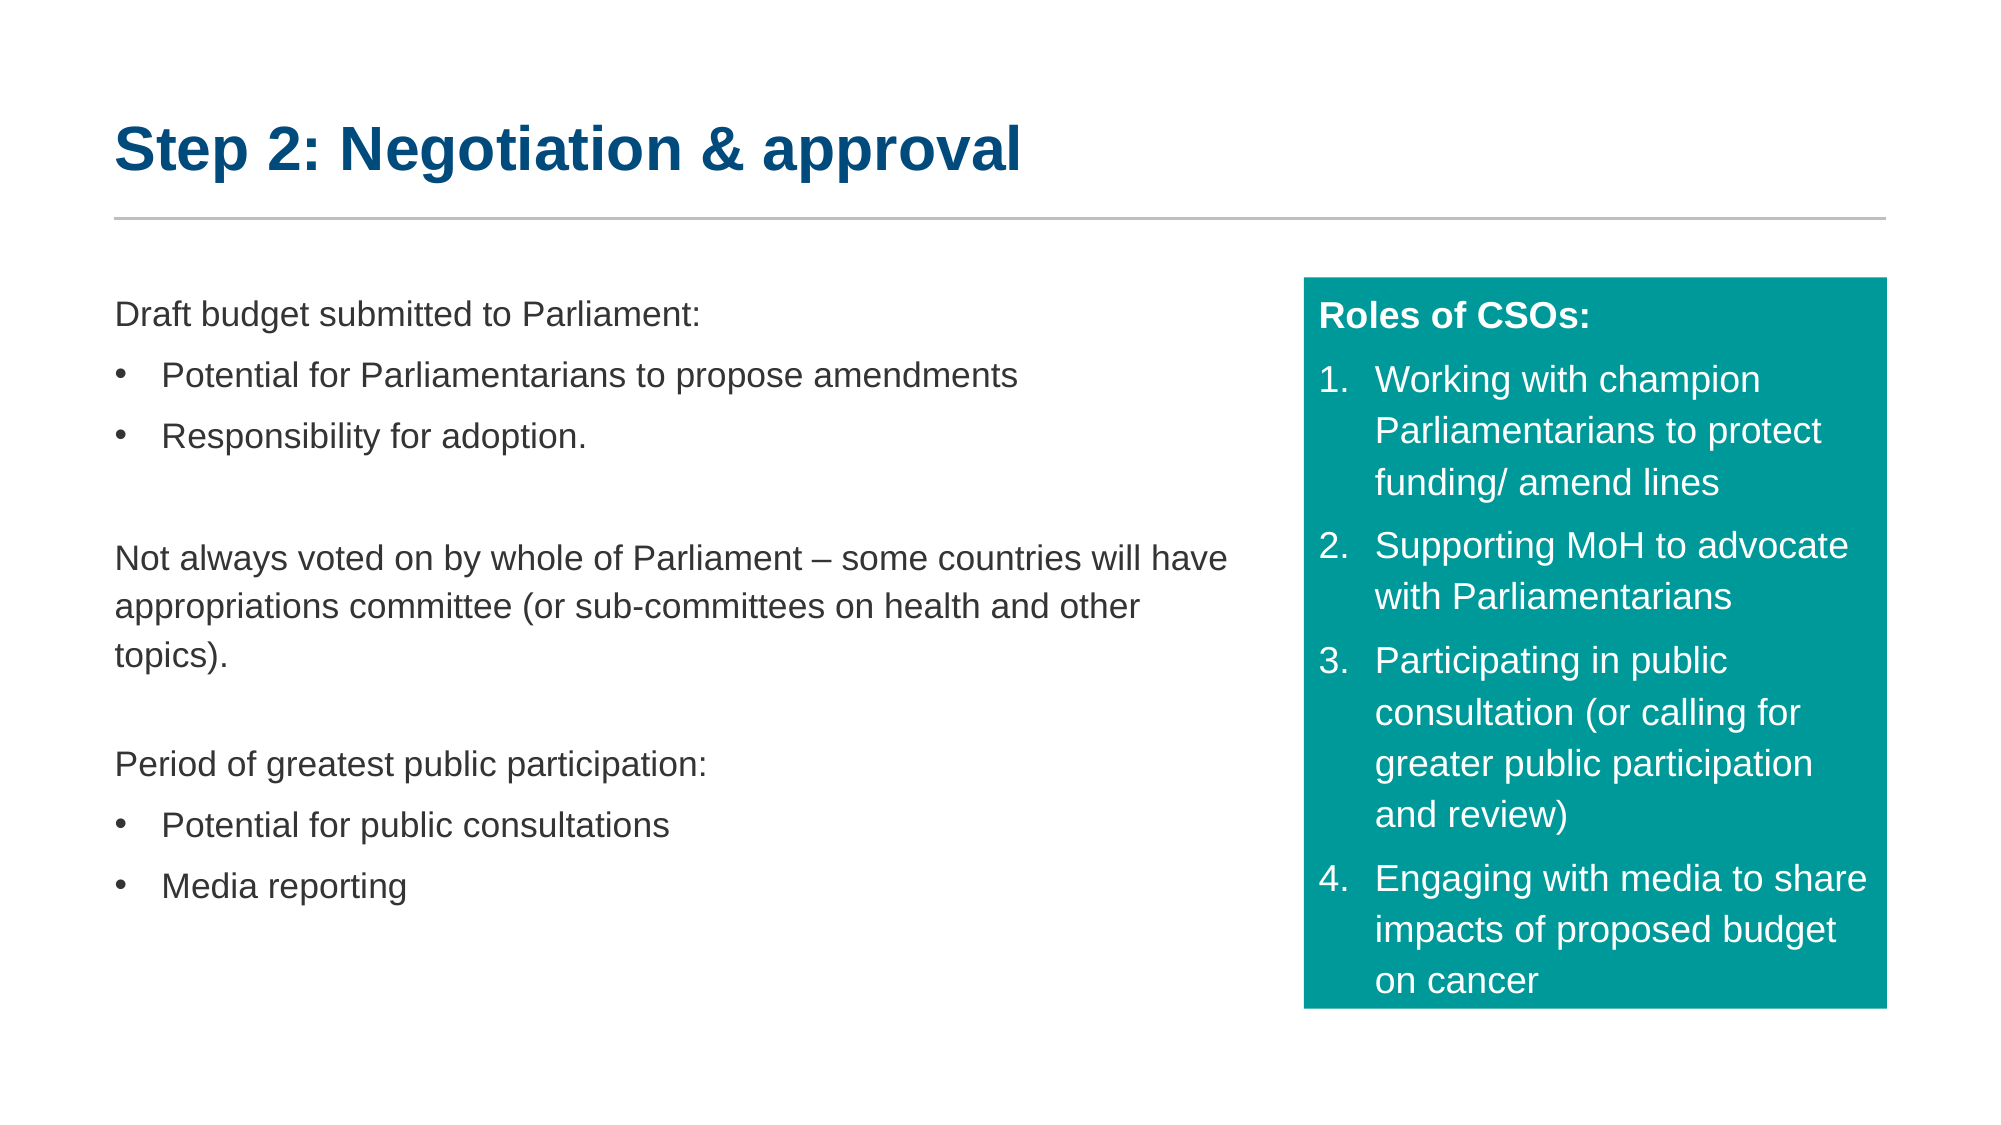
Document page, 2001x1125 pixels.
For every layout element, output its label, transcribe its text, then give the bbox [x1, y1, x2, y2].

title Step 2: Negotiation & approval [99, 68, 1887, 191]
text_box Roles of CSOs: Working with champion Parliamentarians to protect funding/ amend lines Supporting MoH to advocate with Parliamentarians Participating in public consultation (or calling for greater public participation and review) Engaging with media to share impacts of proposed budget on cancer [1303, 277, 1887, 1009]
list Draft budget submitted to Parliament: Potential for Parliamentarians to propose amendments Responsibility for adoption. Not always voted on by whole of Parliament – some countries will have appropriations committee (or sub-committees on health and other topics). Period of greatest public participation: Potential for public consultations Media reporting [99, 277, 1278, 1011]
